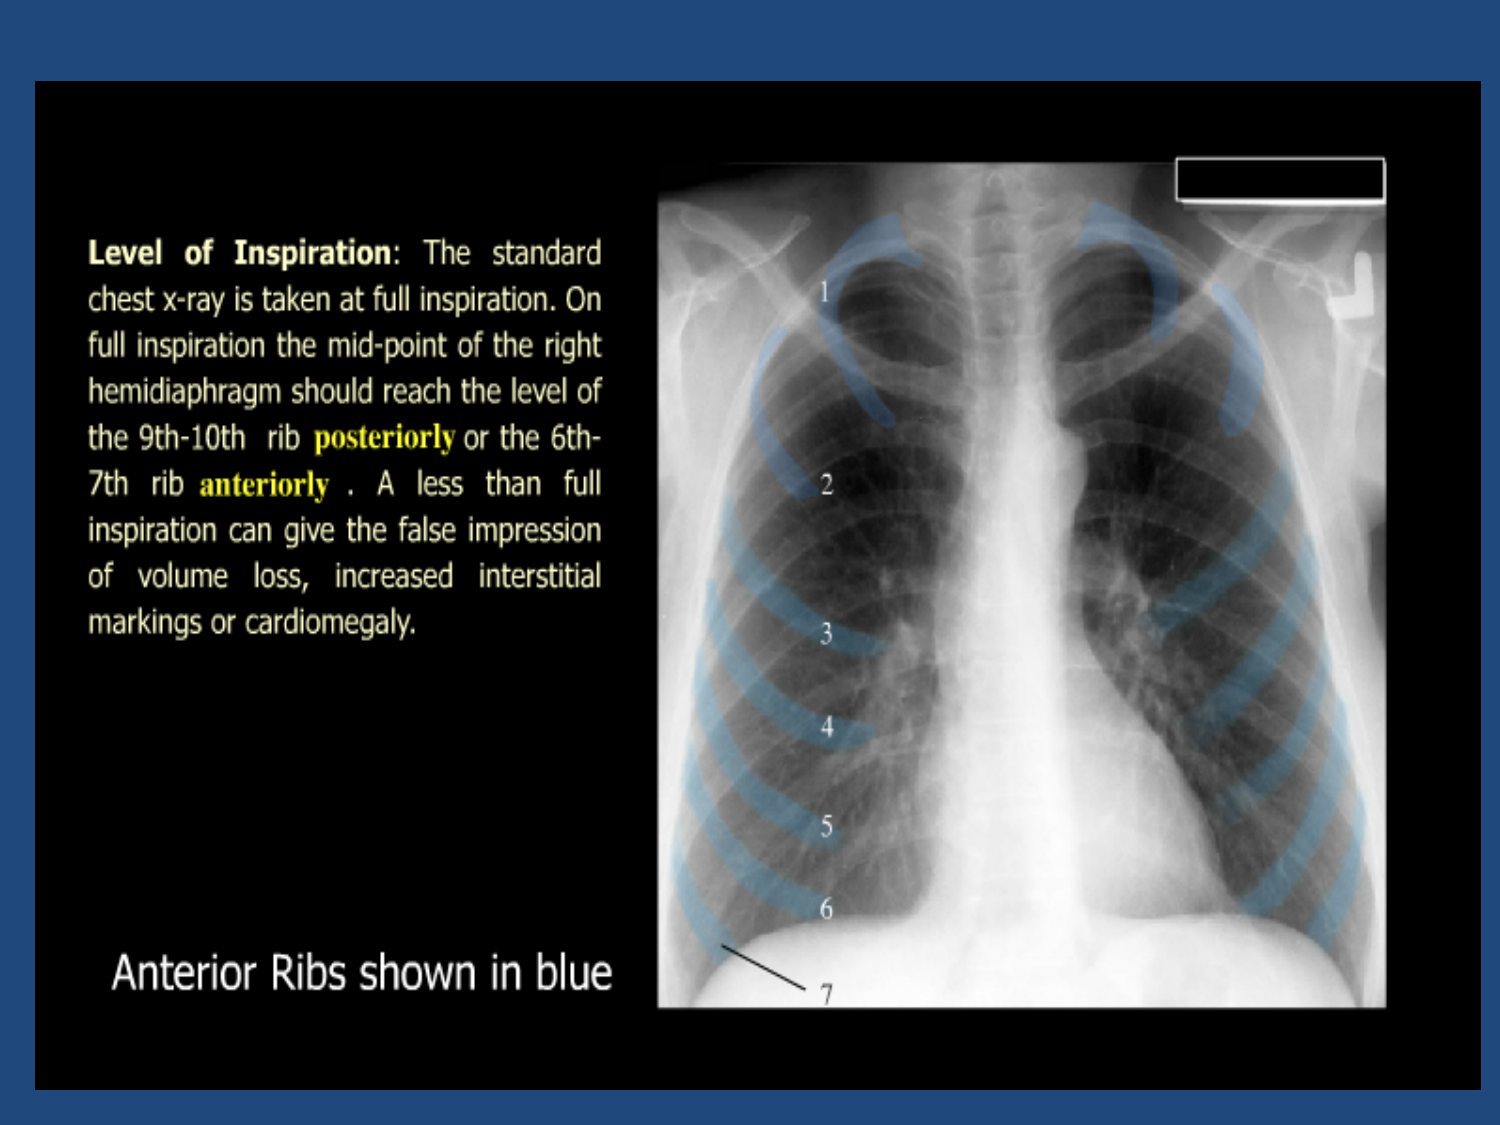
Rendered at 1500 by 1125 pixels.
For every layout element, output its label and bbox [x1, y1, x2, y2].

list [34, 81, 1481, 1091]
